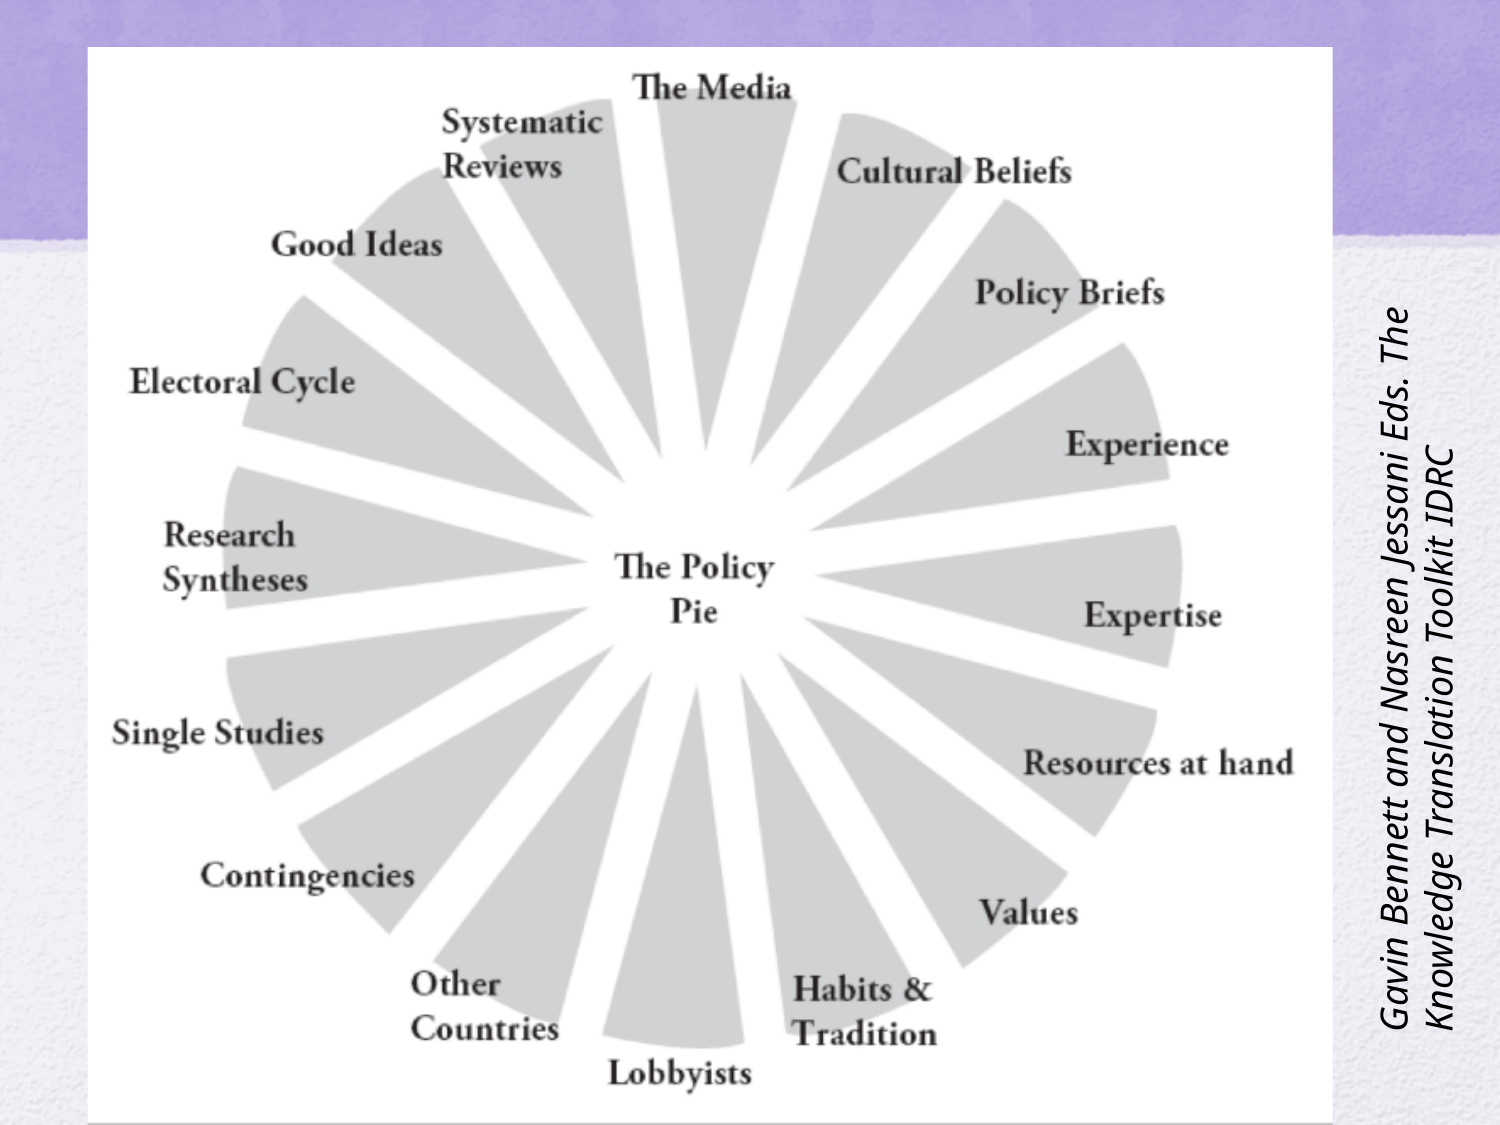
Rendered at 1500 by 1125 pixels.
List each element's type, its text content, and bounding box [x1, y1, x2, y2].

text_box Gavin Bennett and Nasreen Jessani Eds. The Knowledge Translation Toolkit IDRC [1362, 125, 1468, 1047]
picture [0, 44, 1500, 1125]
